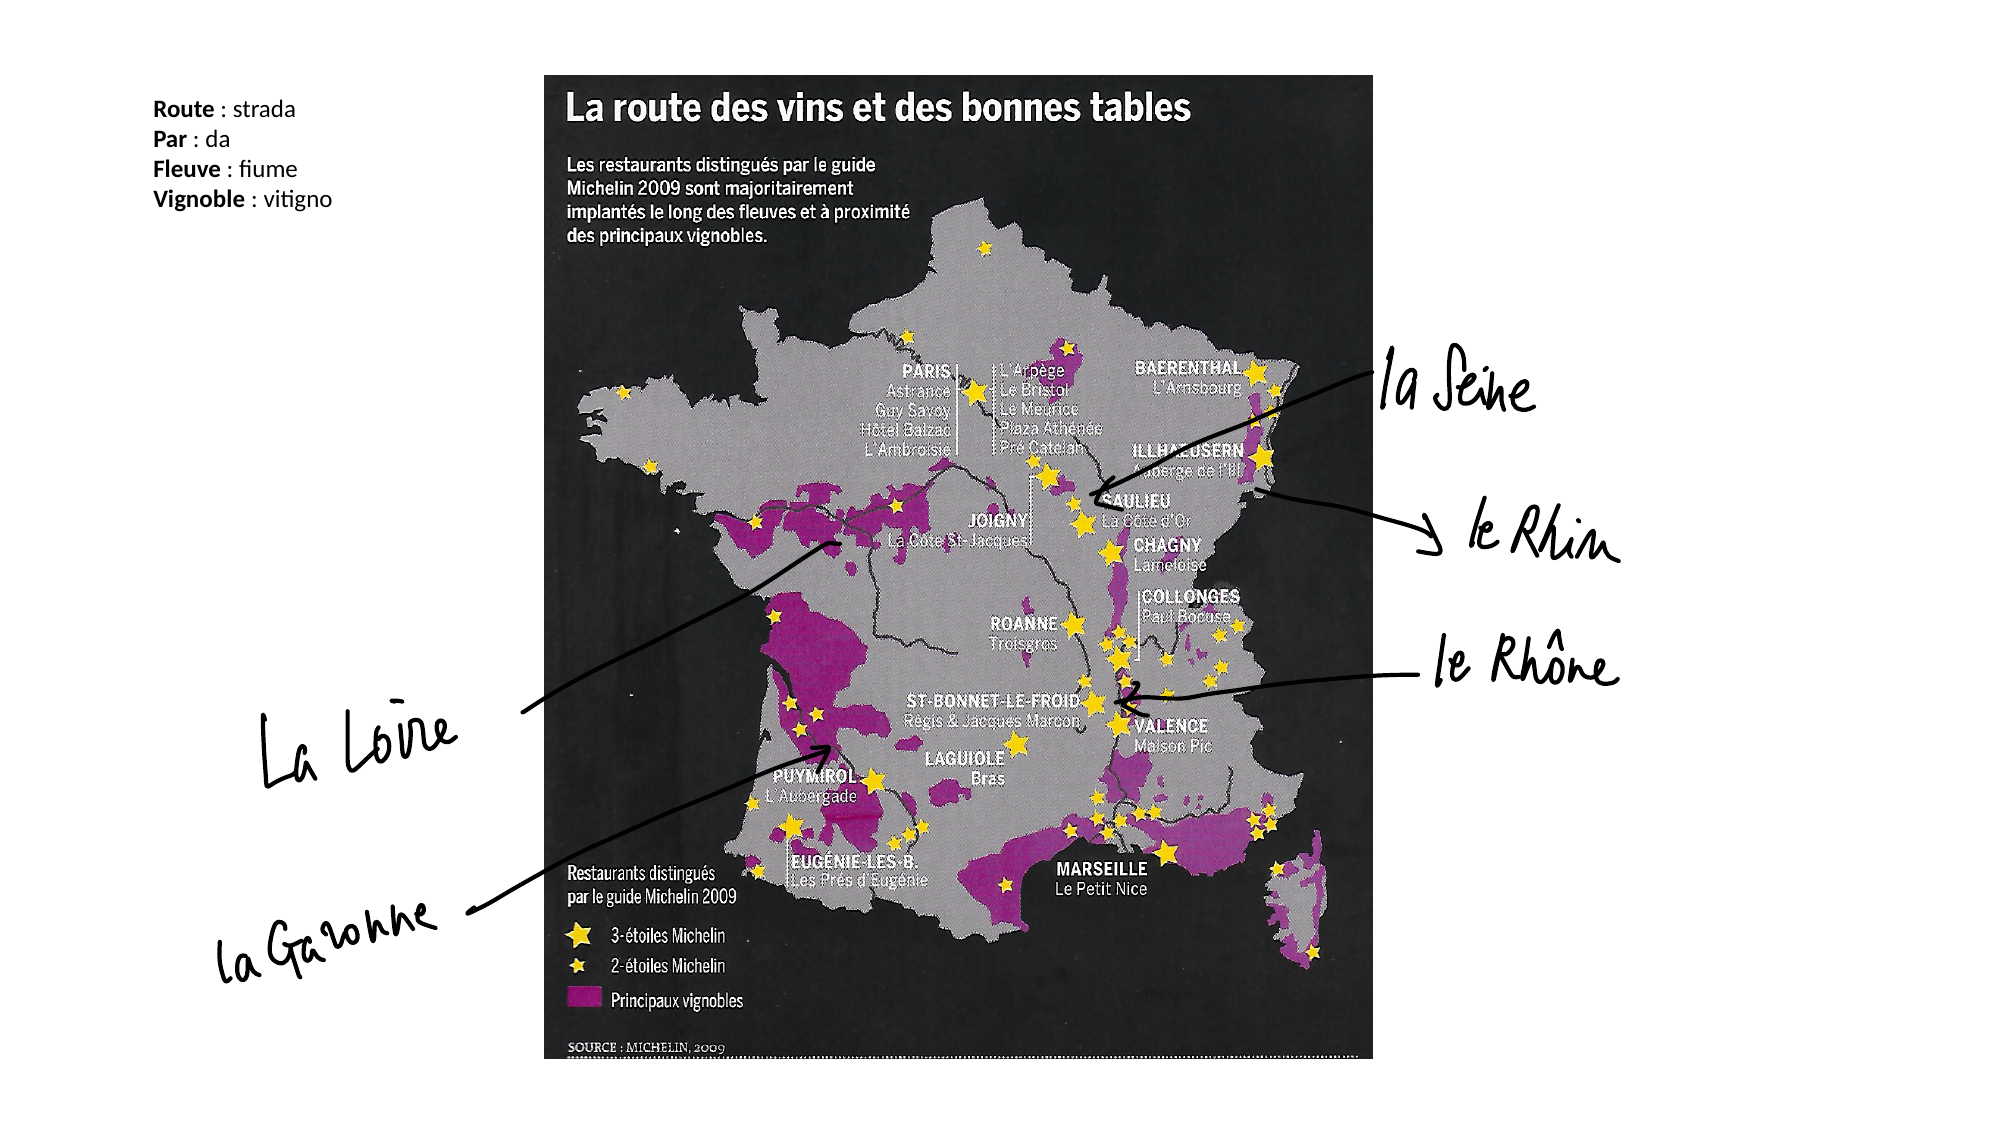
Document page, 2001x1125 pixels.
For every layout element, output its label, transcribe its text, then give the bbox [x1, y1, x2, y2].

picture [544, 75, 1373, 344]
picture [544, 982, 1373, 1059]
text_box Route : strada Par : da Fleuve : fiume Vignoble : vitigno [145, 85, 392, 221]
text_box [219, 344, 1619, 982]
